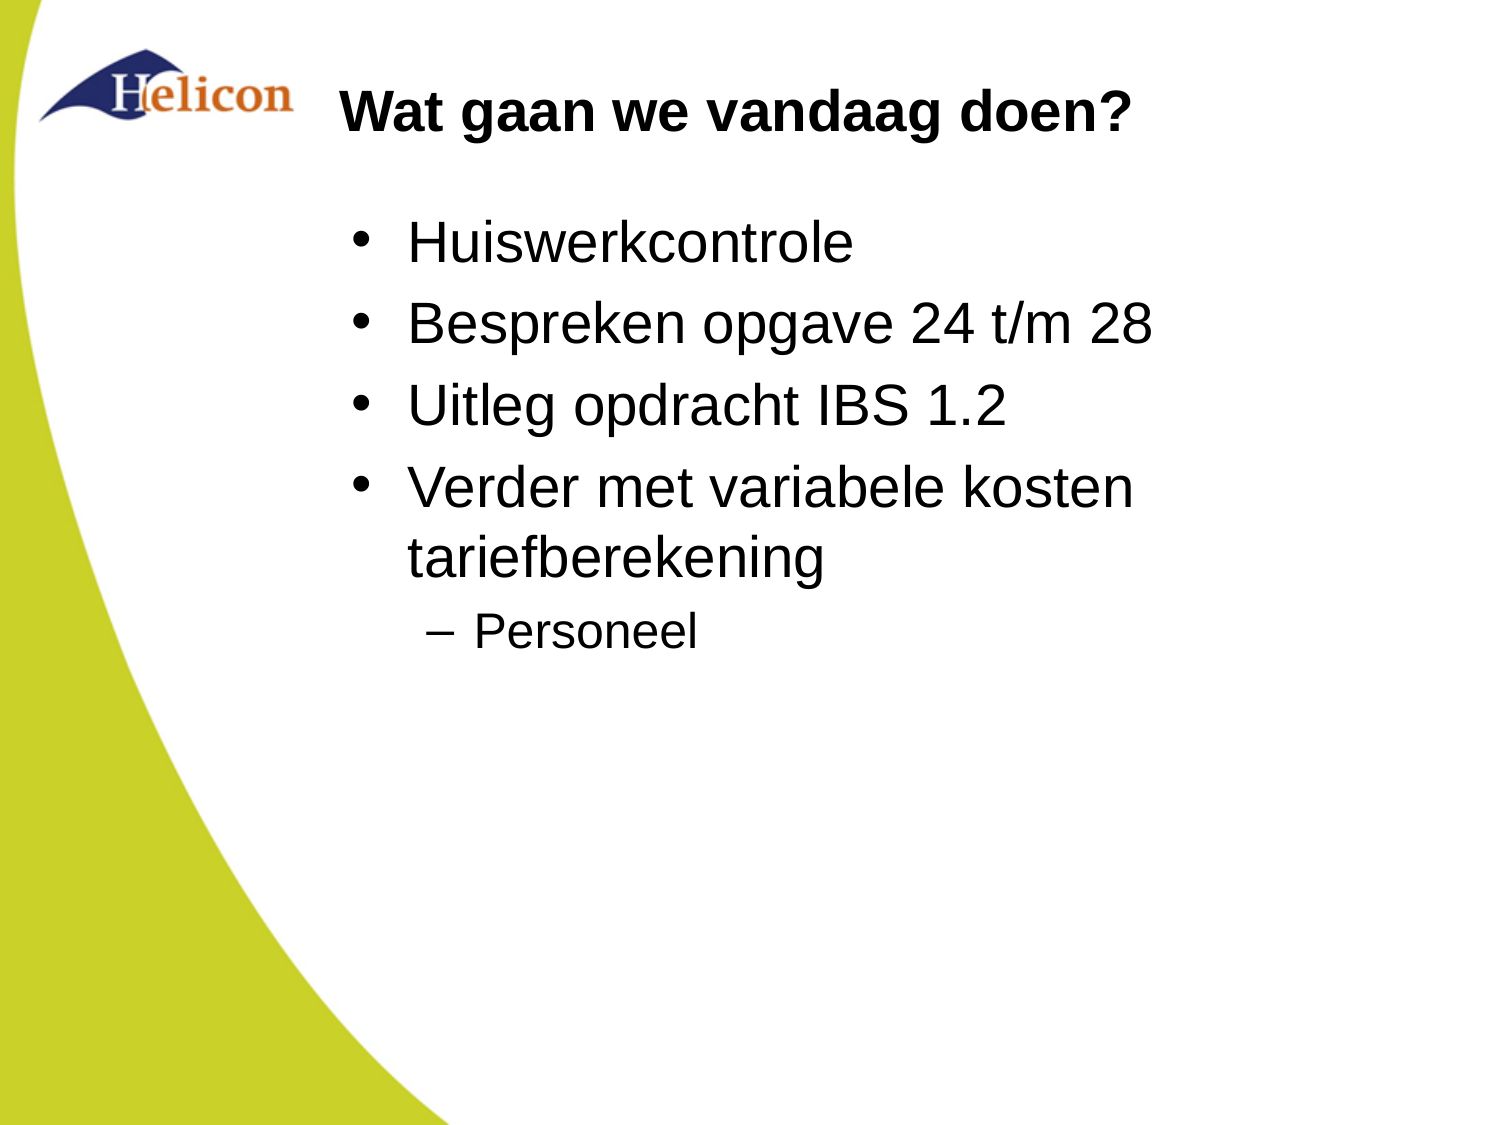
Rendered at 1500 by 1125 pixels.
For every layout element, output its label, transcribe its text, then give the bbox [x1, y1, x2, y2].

list Huiswerkcontrole Bespreken opgave 24 t/m 28 Uitleg opdracht IBS 1.2 Verder met variabele kosten tariefberekening Personeel [336, 196, 1425, 1005]
title Wat gaan we vandaag doen? [324, 54, 1415, 161]
picture [0, 0, 1500, 1125]
